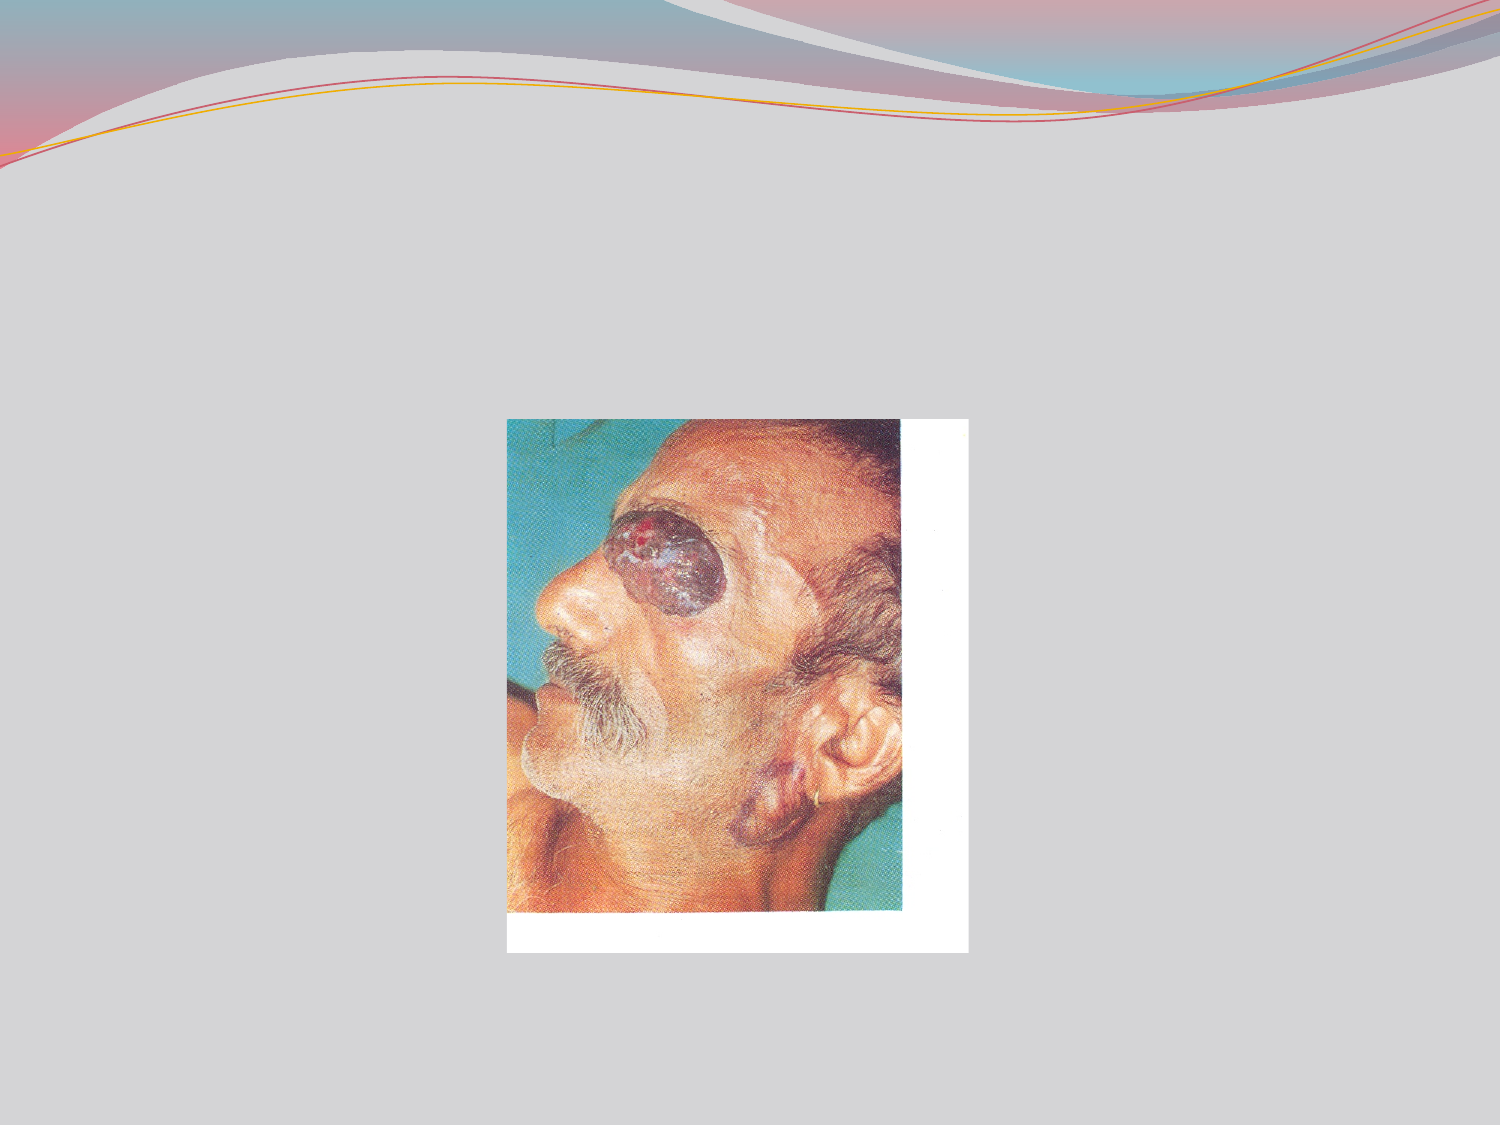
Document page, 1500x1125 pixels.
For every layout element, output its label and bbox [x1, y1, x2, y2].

picture [506, 419, 969, 953]
